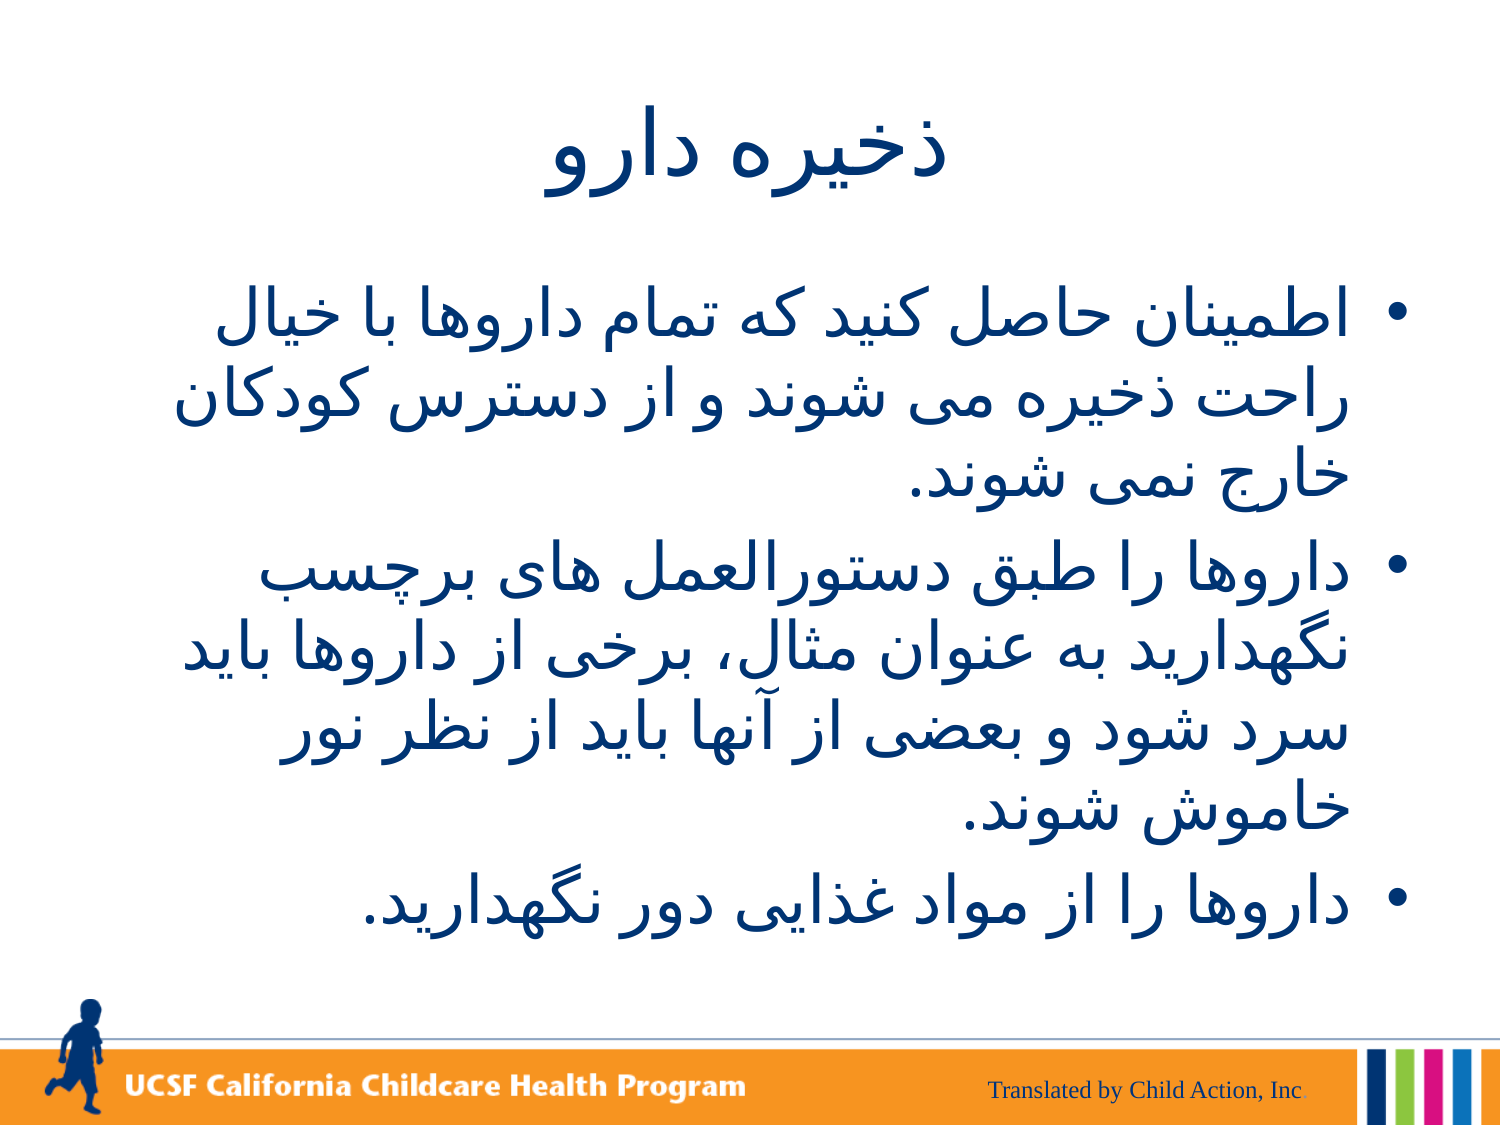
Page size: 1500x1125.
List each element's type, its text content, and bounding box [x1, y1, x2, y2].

picture [0, 999, 1500, 1125]
title ذخیره دارو [75, 45, 1425, 233]
list اطمینان حاصل کنید که تمام داروها با خیال راحت ذخیره می شوند و از دسترس کودکان خارج نمی شوند. داروها را طبق دستورالعمل های برچسب نگهدارید به عنوان مثال، برخی از داروها باید سرد شود و بعضی از آنها باید از نظر نور خاموش شوند. داروها را از مواد غذایی دور نگهدارید. [75, 262, 1425, 1005]
footer Translated by Child Action, Inc. [910, 1058, 1386, 1118]
